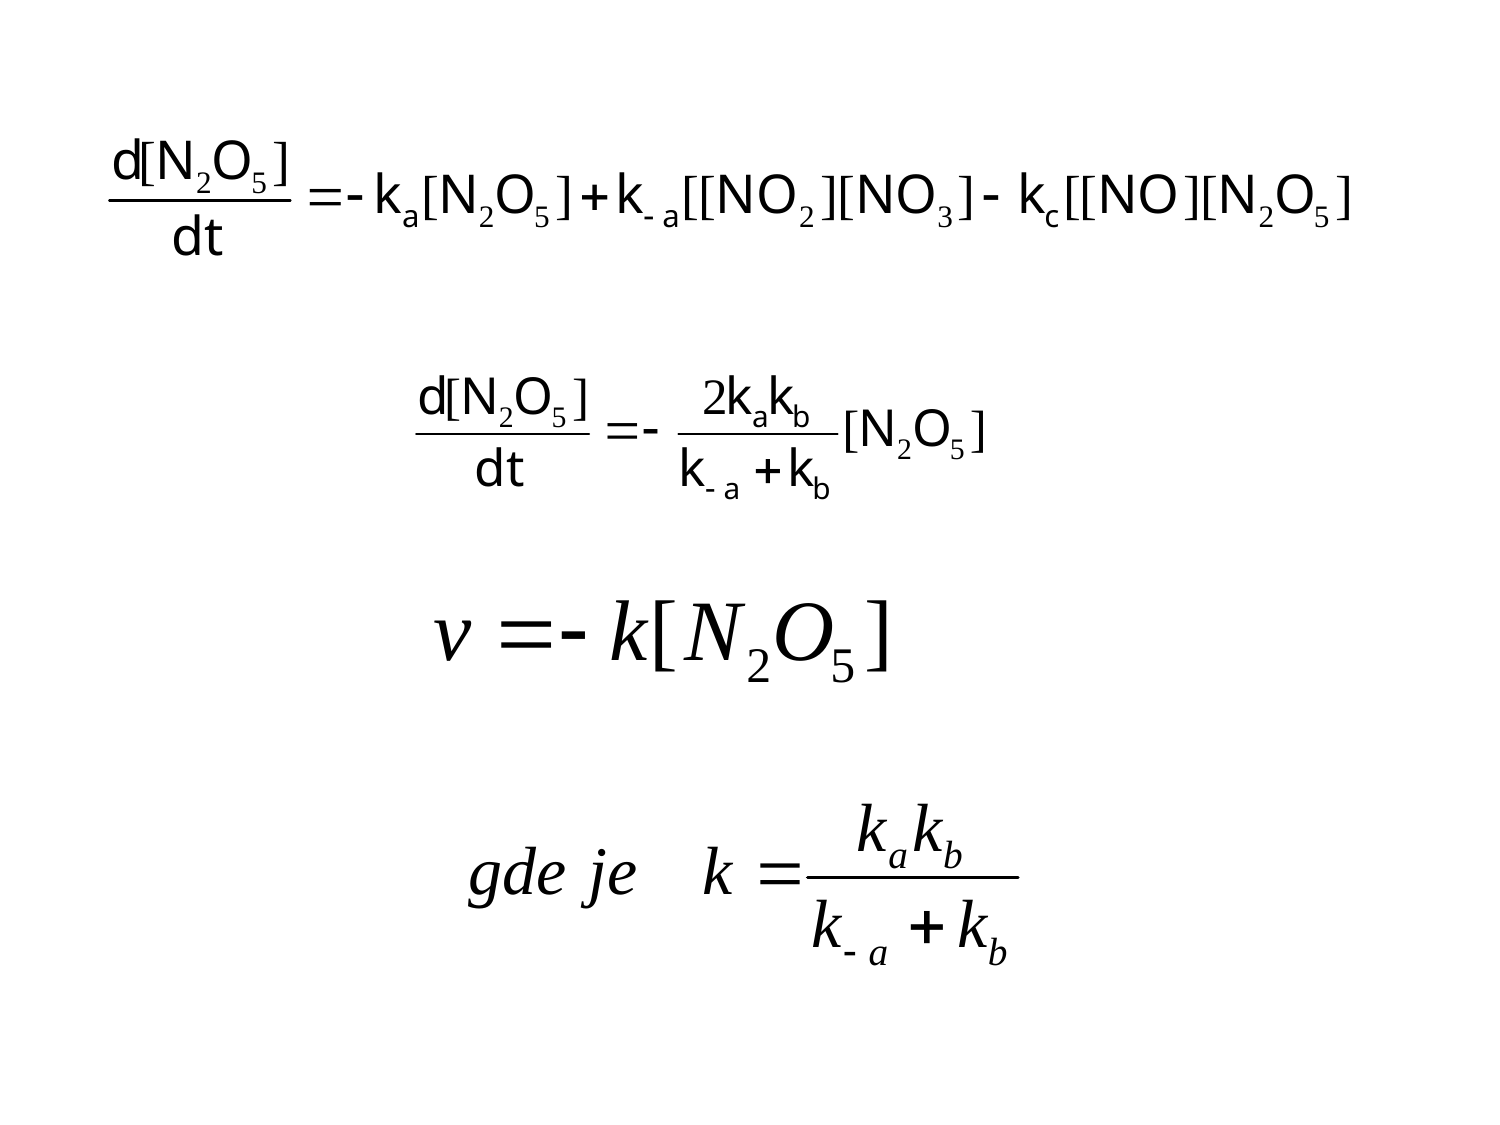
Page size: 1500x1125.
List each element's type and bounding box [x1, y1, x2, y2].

text_box [454, 786, 1034, 980]
text_box [100, 125, 1359, 349]
text_box [421, 573, 902, 704]
text_box [407, 361, 996, 511]
